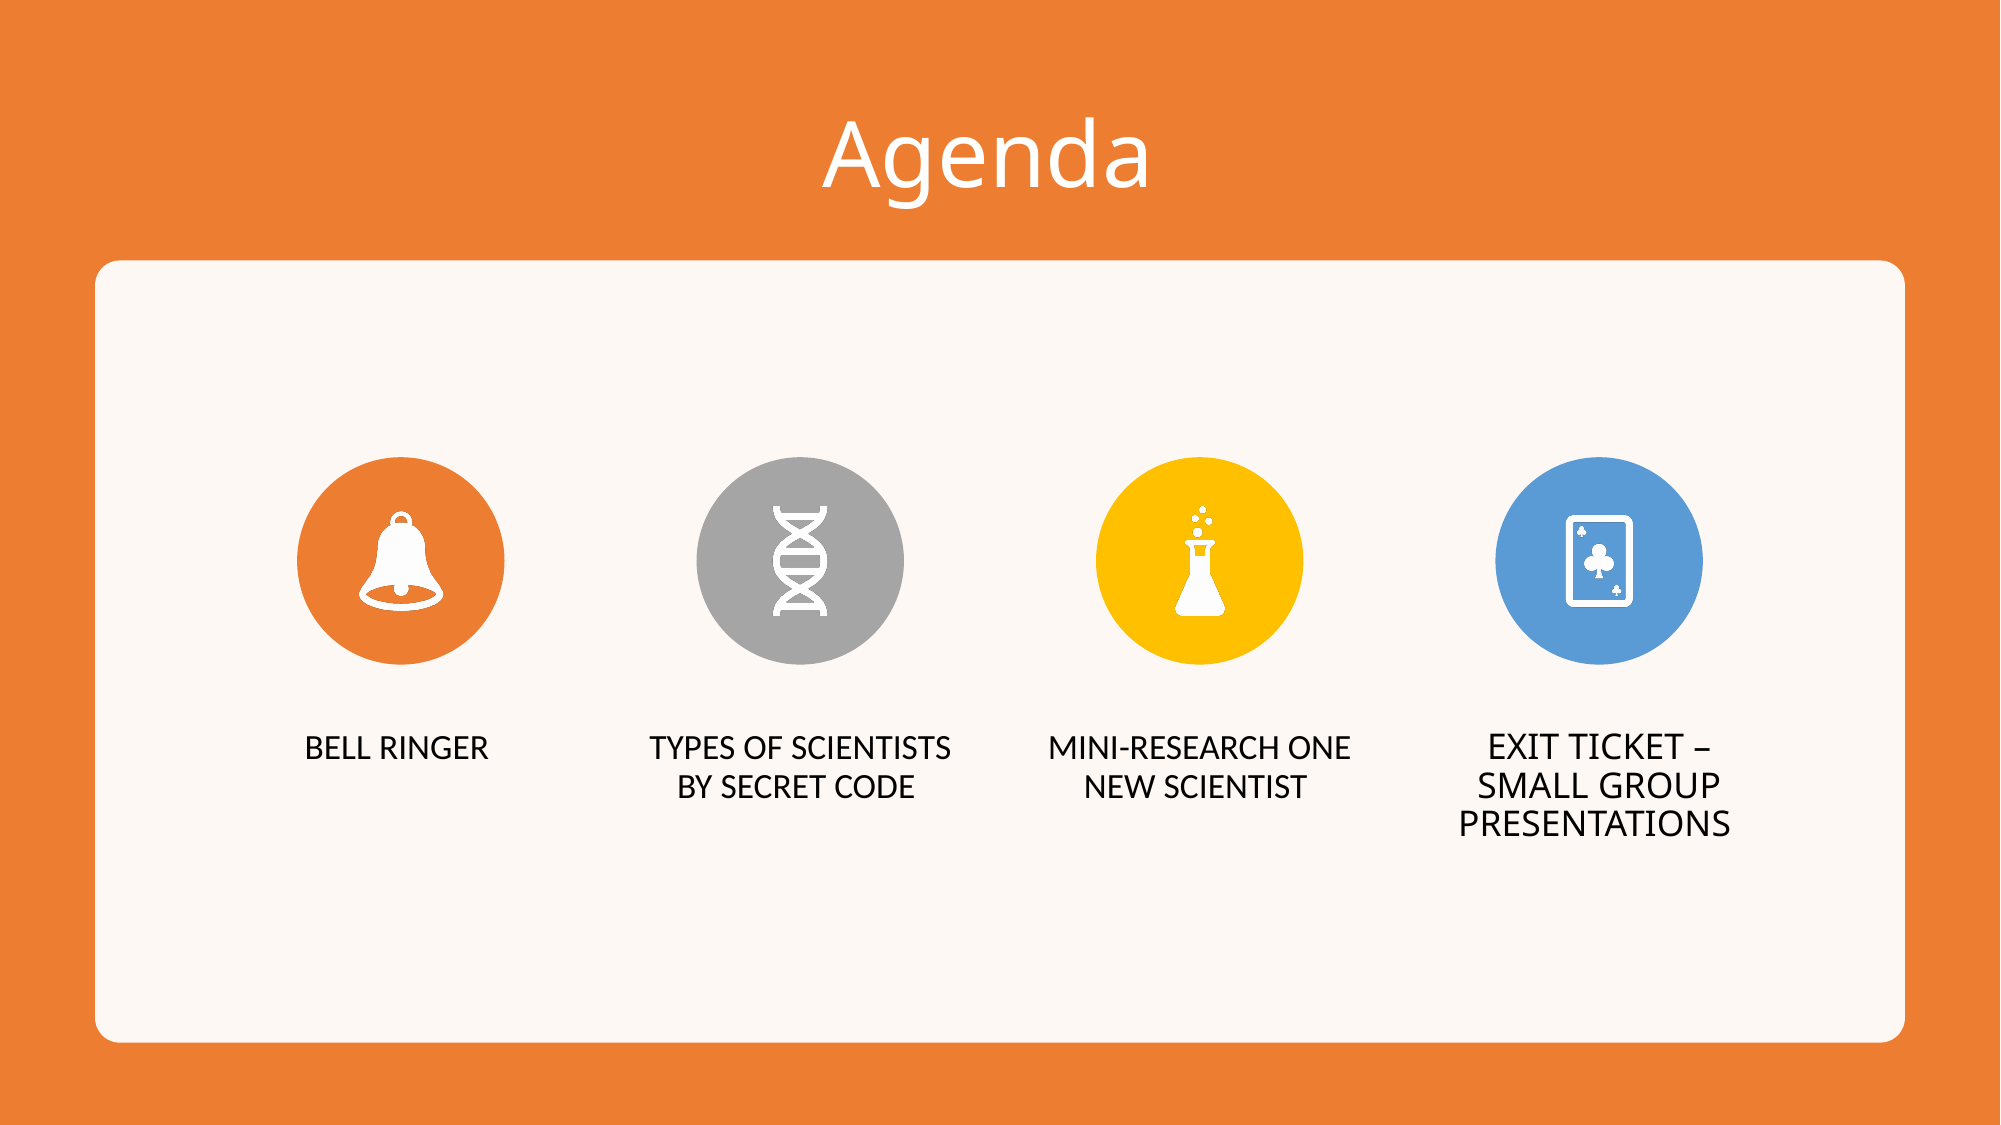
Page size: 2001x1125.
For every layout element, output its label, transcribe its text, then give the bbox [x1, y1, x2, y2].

text_box [94, 259, 1906, 1044]
title Agenda [137, 75, 1863, 241]
text_box [0, 0, 2000, 1125]
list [137, 295, 1863, 1010]
